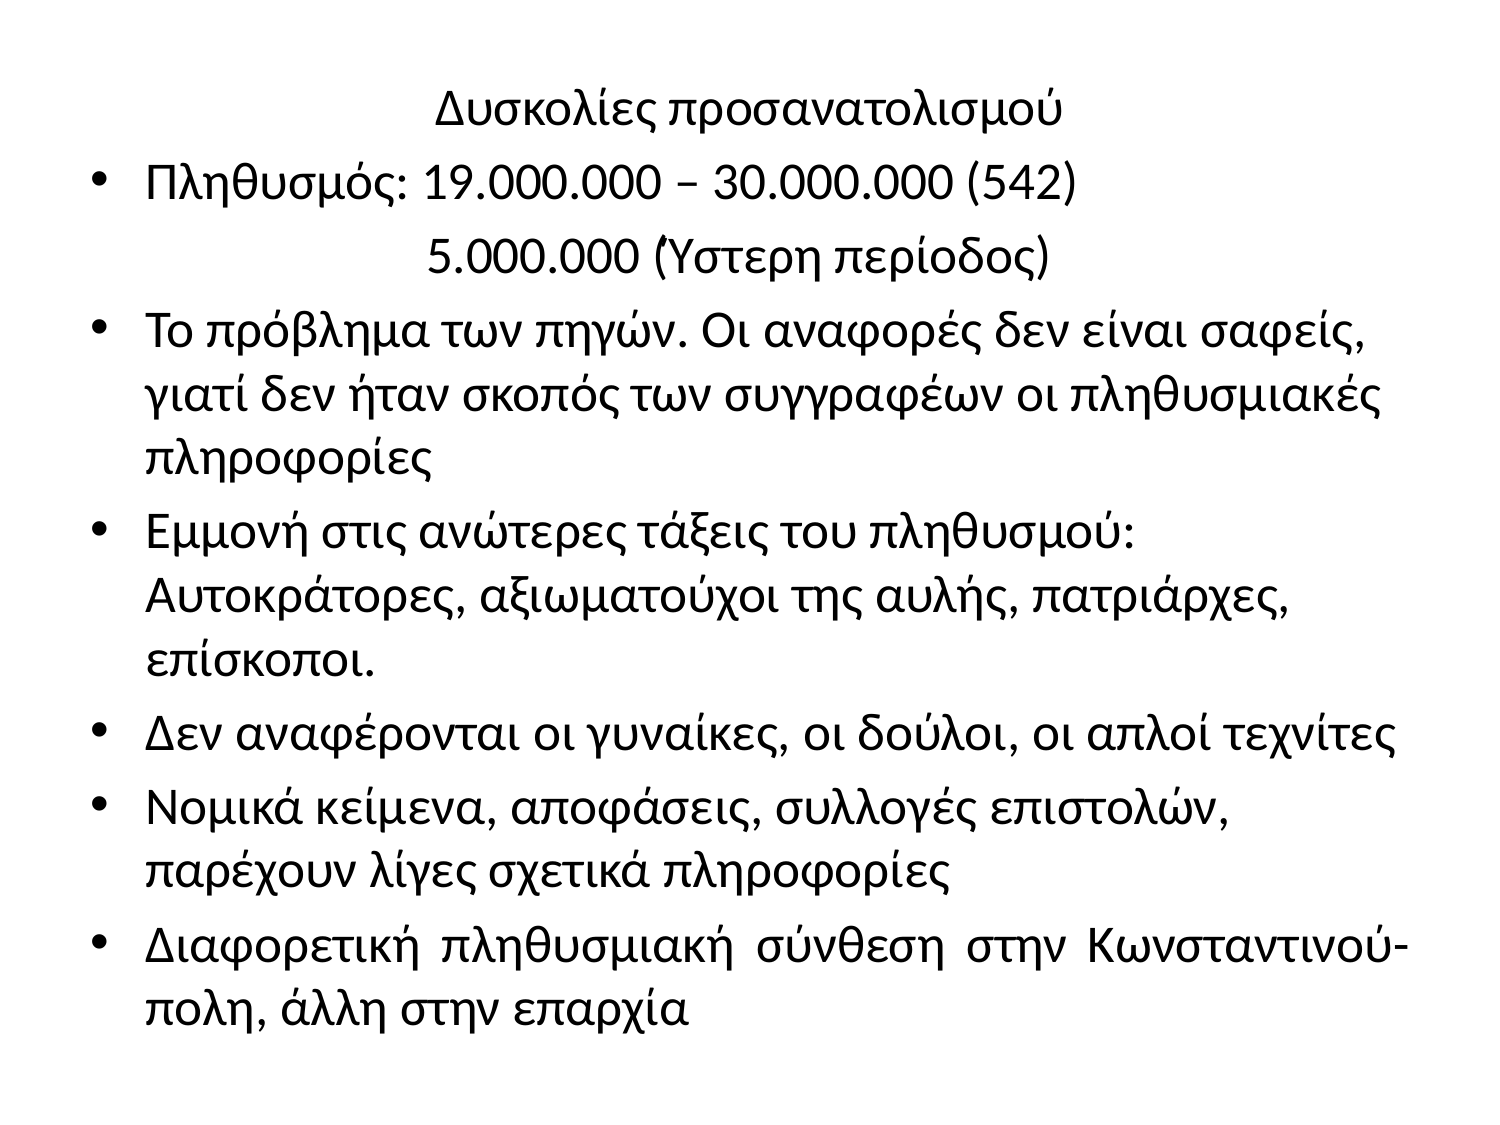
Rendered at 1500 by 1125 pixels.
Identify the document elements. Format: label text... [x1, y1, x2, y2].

list Δυσκολίες προσανατολισμού Πληθυσμός: 19.000.000 – 30.000.000 (542) 5.000.000 (Ύστερη περίοδος) Το πρόβλημα των πηγών. Οι αναφορές δεν είναι σαφείς, γιατί δεν ήταν σκοπός των συγγραφέων οι πληθυσμιακές πληροφορίες Εμμονή στις ανώτερες τάξεις του πληθυσμού: Αυτοκράτορες, αξιωματούχοι της αυλής, πατριάρχες, επίσκοποι. Δεν αναφέρονται οι γυναίκες, οι δούλοι, οι απλοί τεχνίτες Νομικά κείμενα, αποφάσεις, συλλογές επιστολών, παρέχουν λίγες σχετικά πληροφορίες Διαφορετική πληθυσμιακή σύνθεση στην Κωνσταντινού- πολη, άλλη στην επαρχία [75, 64, 1425, 1050]
